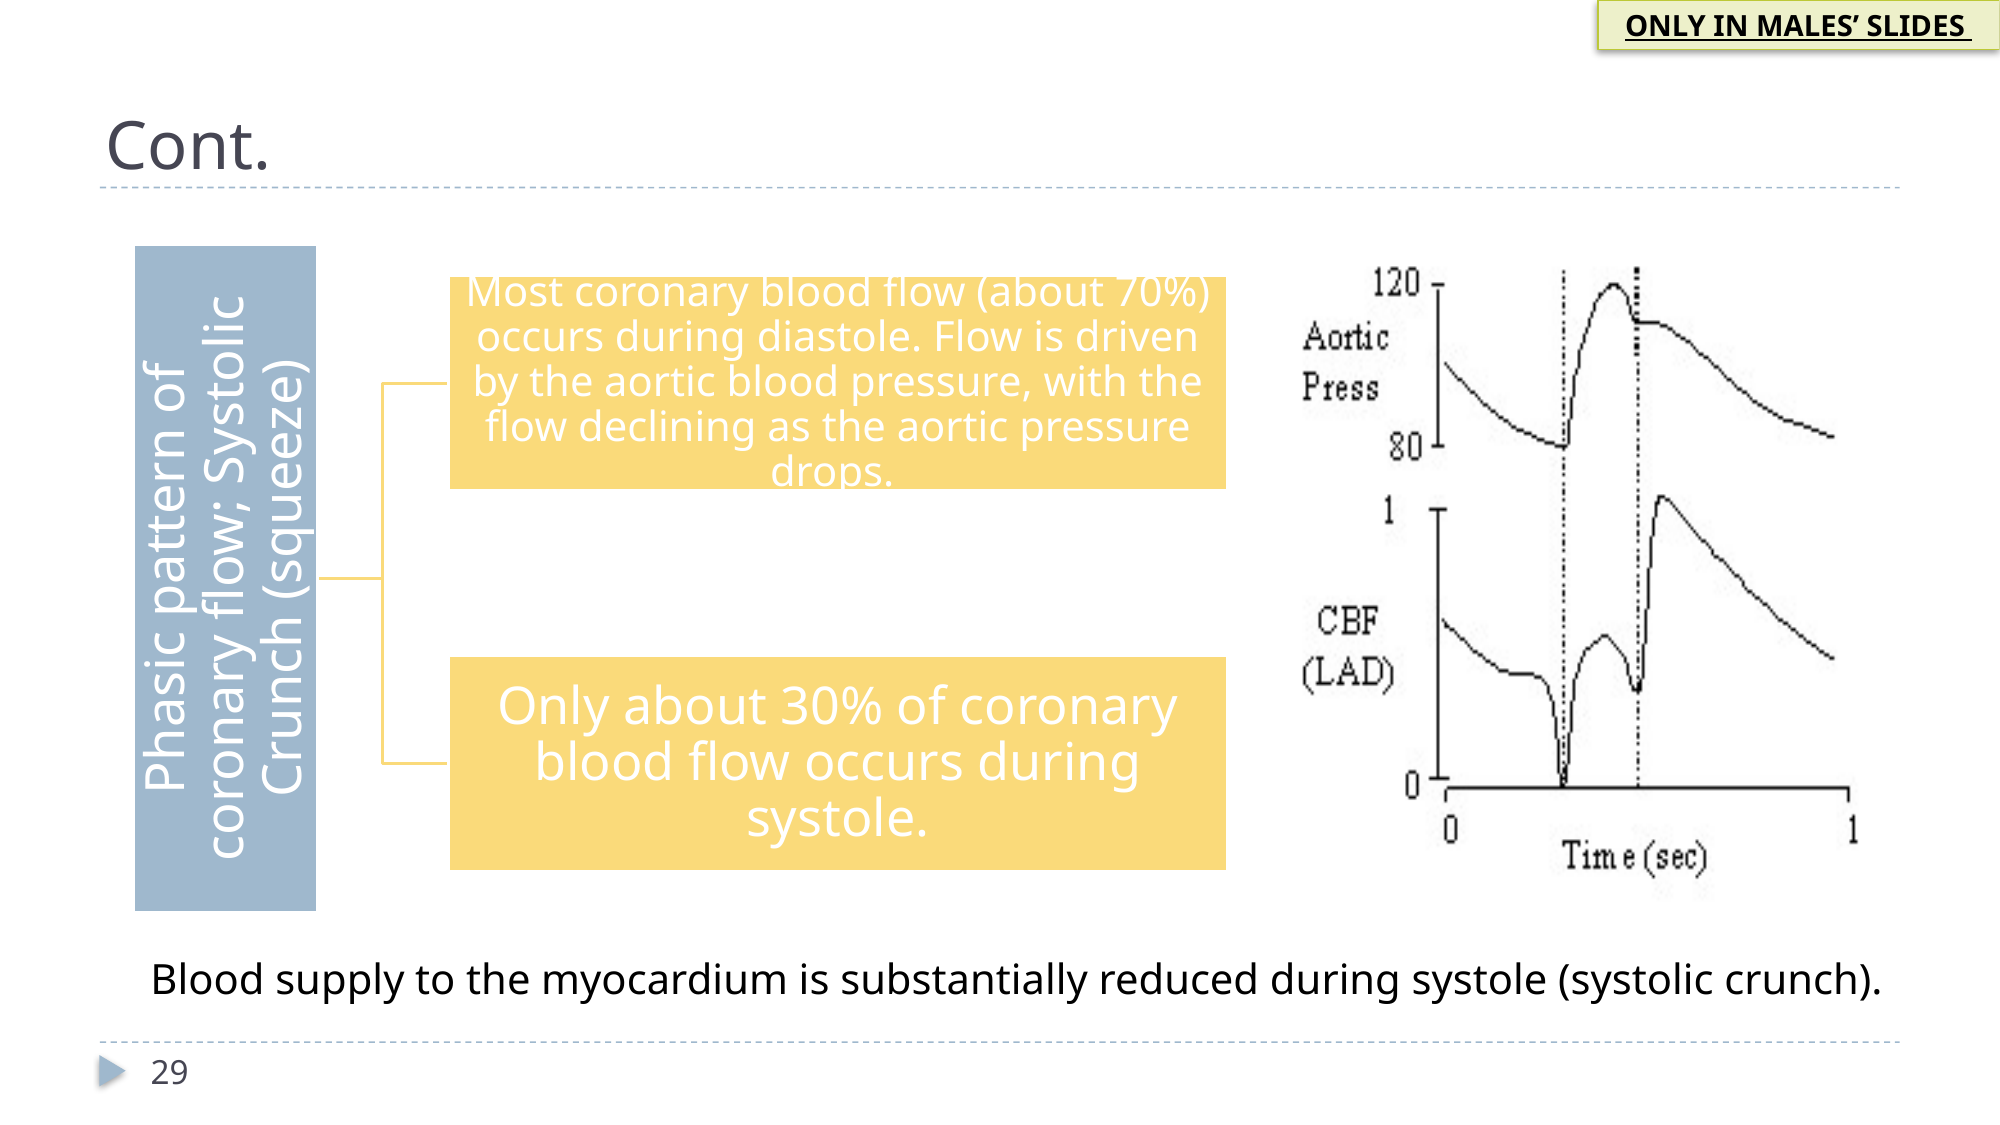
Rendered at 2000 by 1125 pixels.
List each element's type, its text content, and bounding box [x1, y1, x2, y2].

text_box ONLY IN MALES’ SLIDES [1597, 0, 2000, 50]
text_box Blood supply to the myocardium is substantially reduced during systole (systolic crunch). [133, 944, 1934, 1106]
title Cont. [88, 28, 1889, 191]
picture [1263, 243, 1889, 914]
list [133, 243, 1259, 914]
